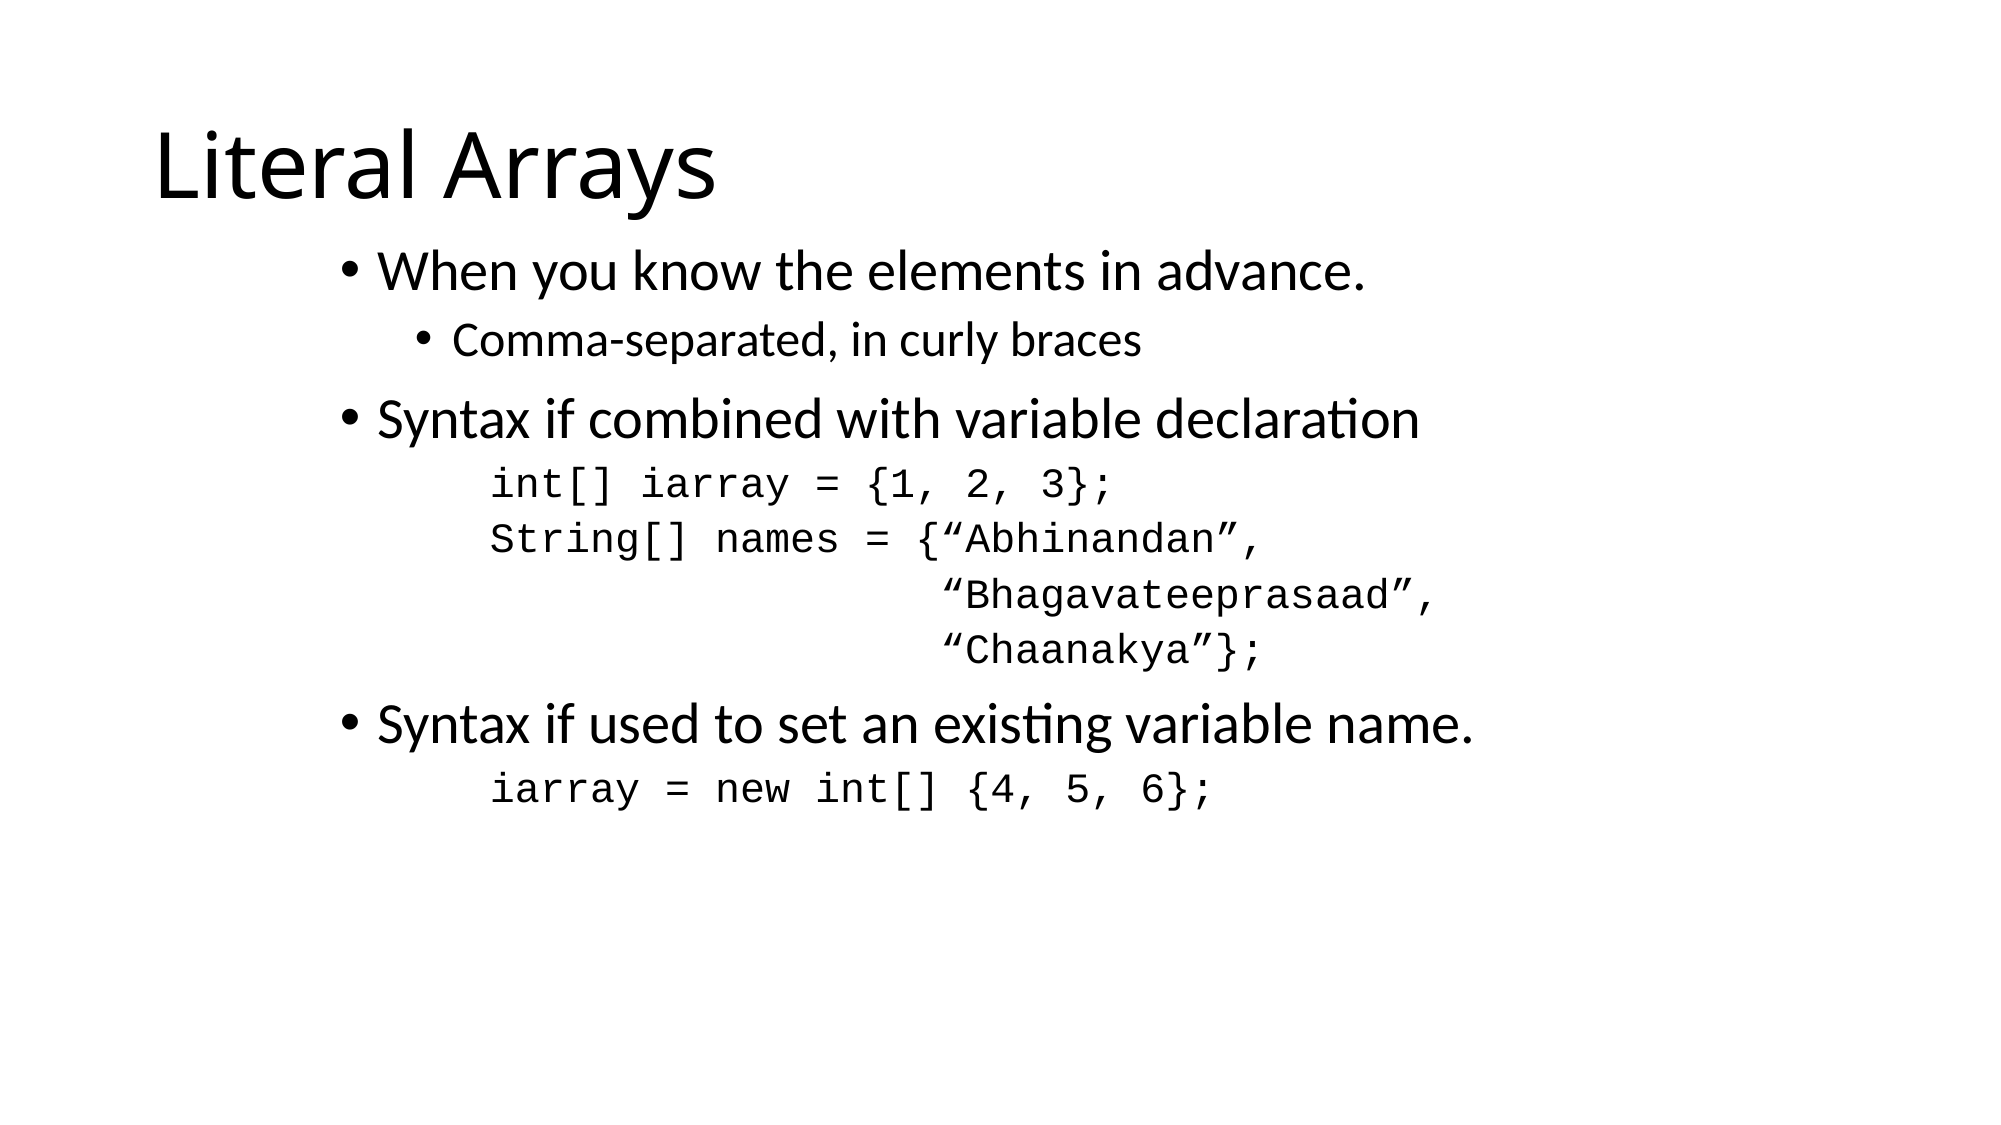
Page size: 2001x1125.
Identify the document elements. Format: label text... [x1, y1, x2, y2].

title Literal Arrays [137, 59, 1863, 278]
list When you know the elements in advance. Comma-separated, in curly braces Syntax if combined with variable declaration int[] iarray = {1, 2, 3}; String[] names = {“Abhinandan”, “Bhagavateeprasaad”, “Chaanakya”}; Syntax if used to set an existing variable name. iarray = new int[] {4, 5, 6}; [324, 232, 1675, 1005]
